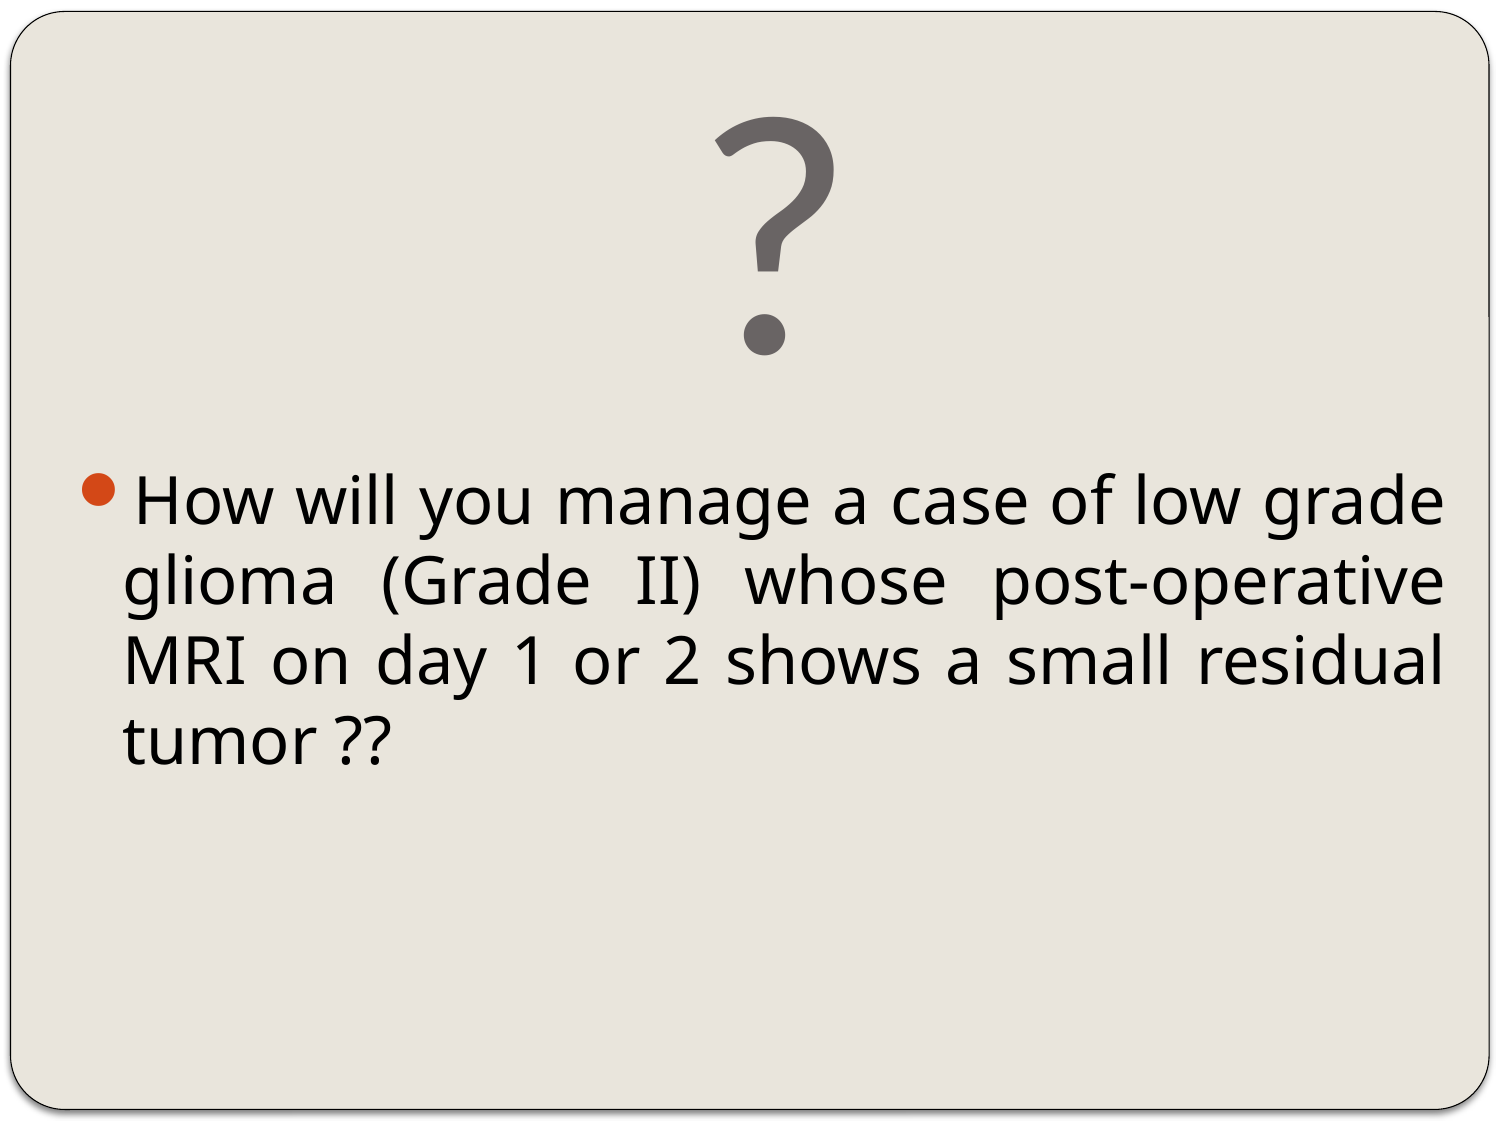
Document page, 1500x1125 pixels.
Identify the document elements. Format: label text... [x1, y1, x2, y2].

title ? [137, 249, 1413, 438]
list How will you manage a case of low grade glioma (Grade II) whose post-operative MRI on day 1 or 2 shows a small residual tumor ?? [62, 450, 1463, 988]
